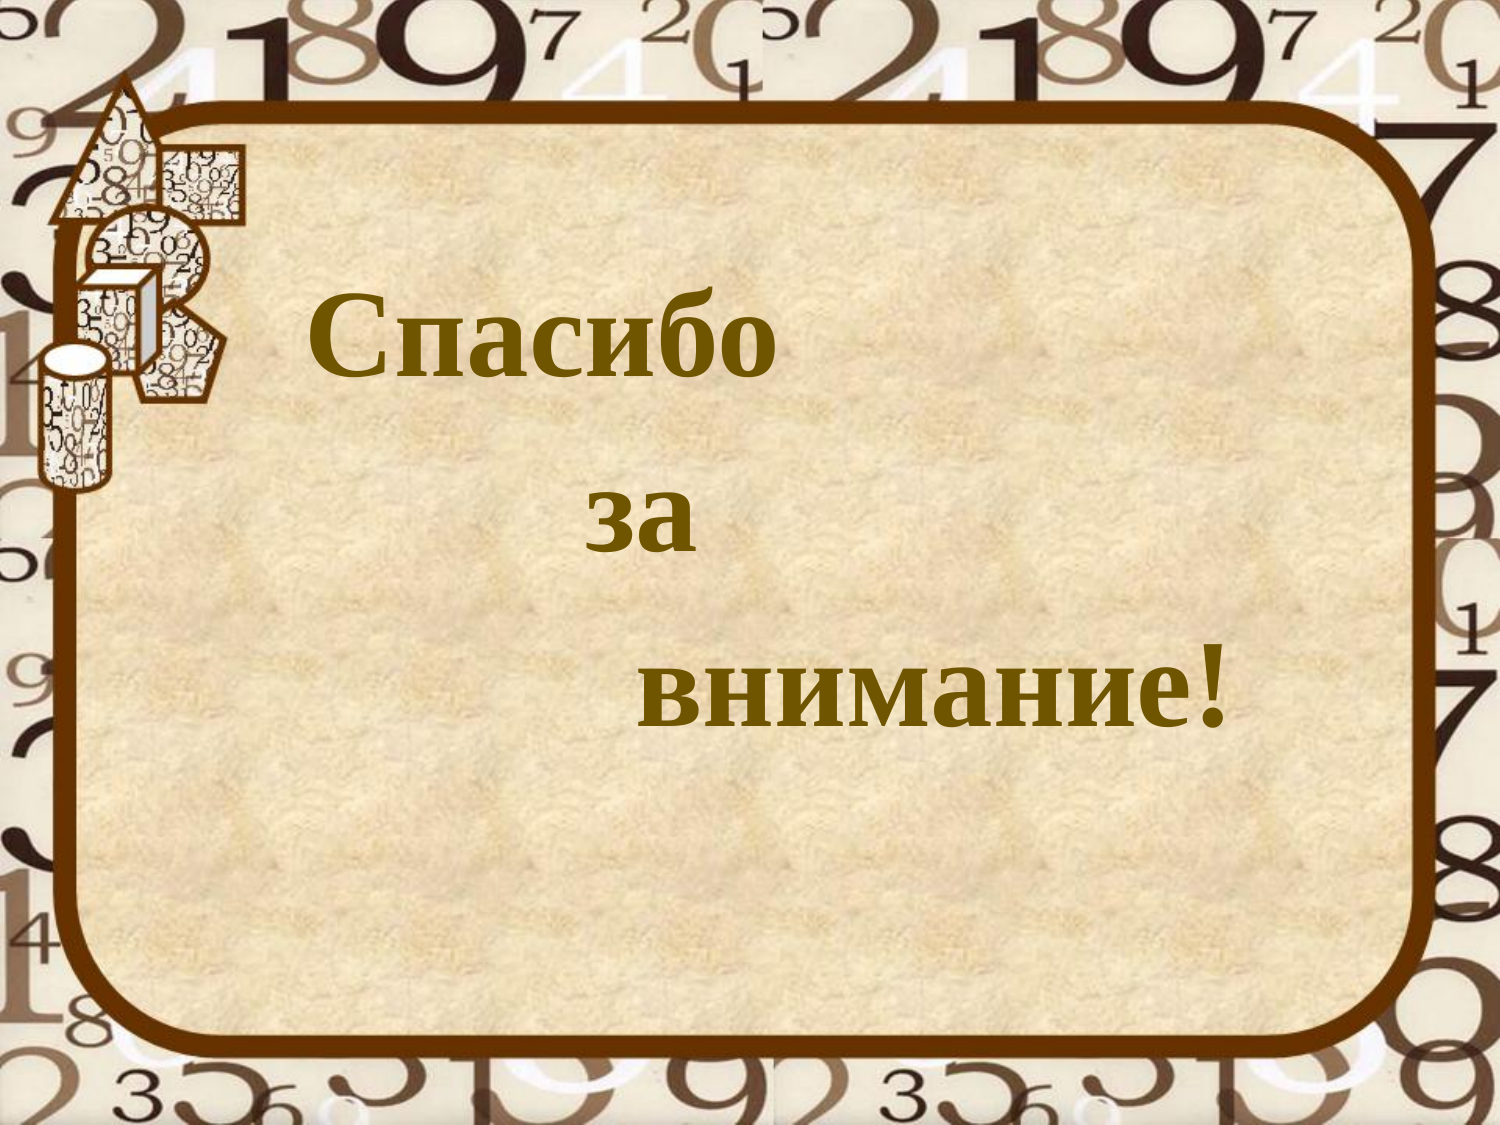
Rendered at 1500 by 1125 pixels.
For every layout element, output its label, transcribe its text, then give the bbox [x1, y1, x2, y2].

list Спасибо за внимание! [289, 243, 1250, 788]
picture [0, 0, 1500, 1125]
